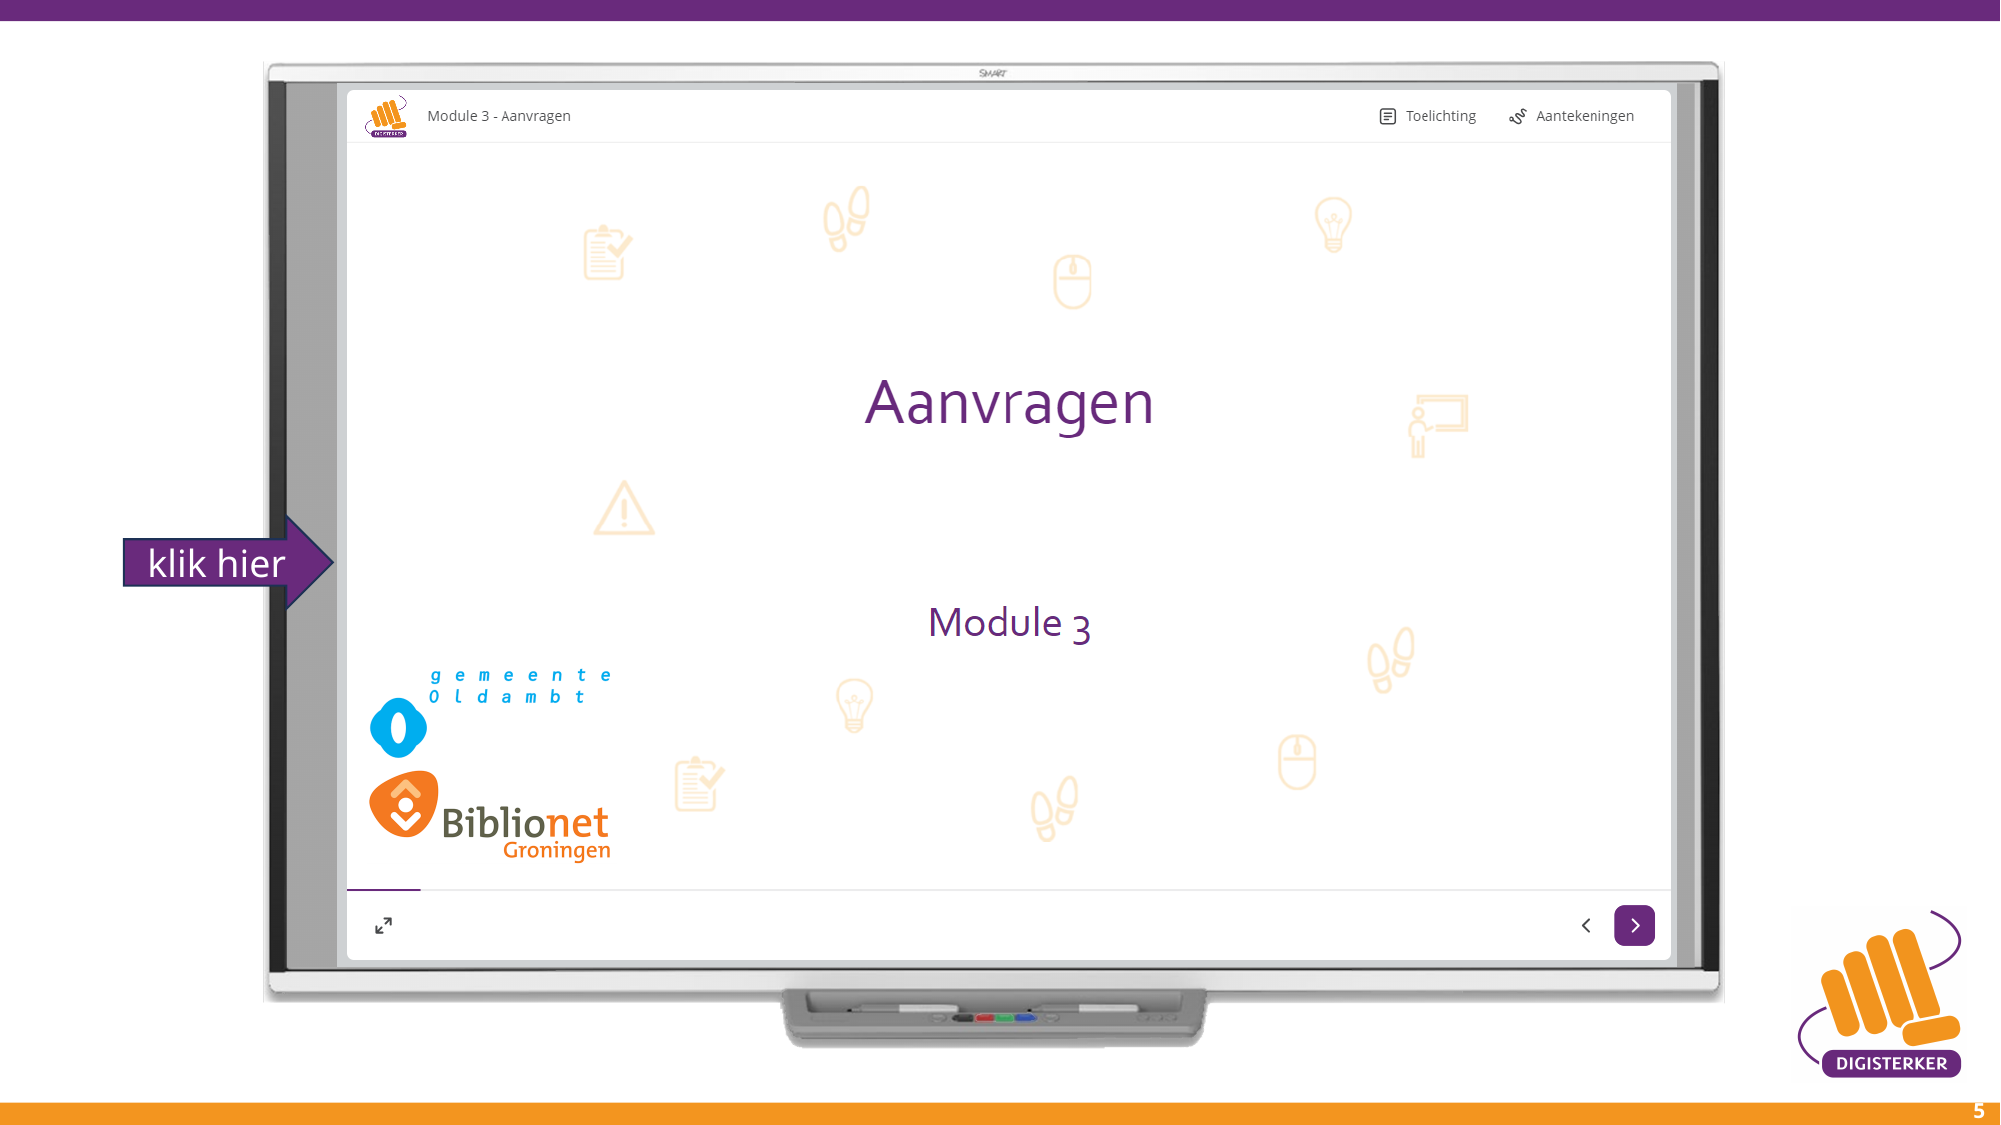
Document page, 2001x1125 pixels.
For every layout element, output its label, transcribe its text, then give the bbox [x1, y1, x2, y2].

picture [251, 59, 1749, 1066]
text_box klik hier [122, 538, 251, 587]
slide_number 5 [1704, 1082, 2000, 1125]
picture [1791, 906, 1967, 1082]
